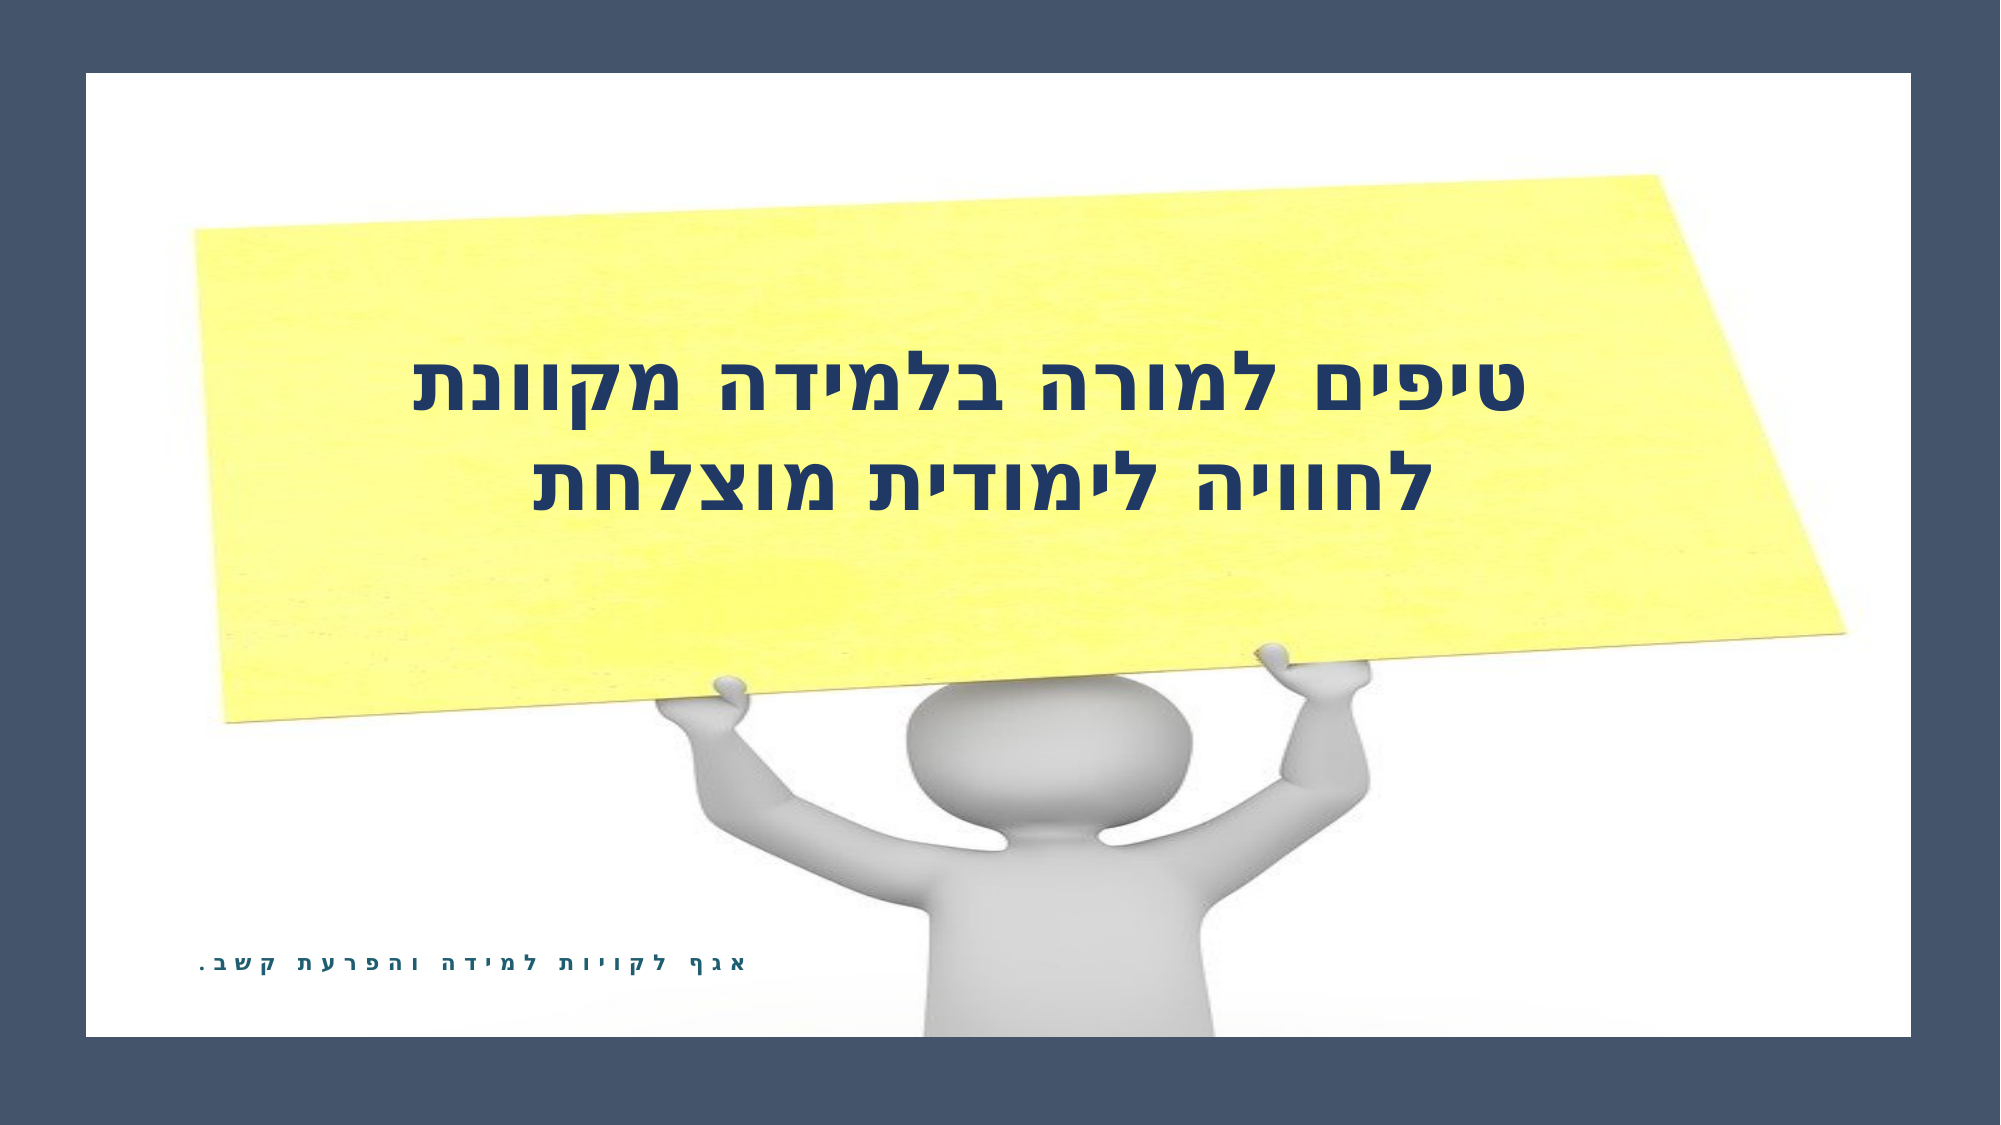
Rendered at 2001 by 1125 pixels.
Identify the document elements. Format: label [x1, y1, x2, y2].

picture [86, 73, 1911, 1037]
